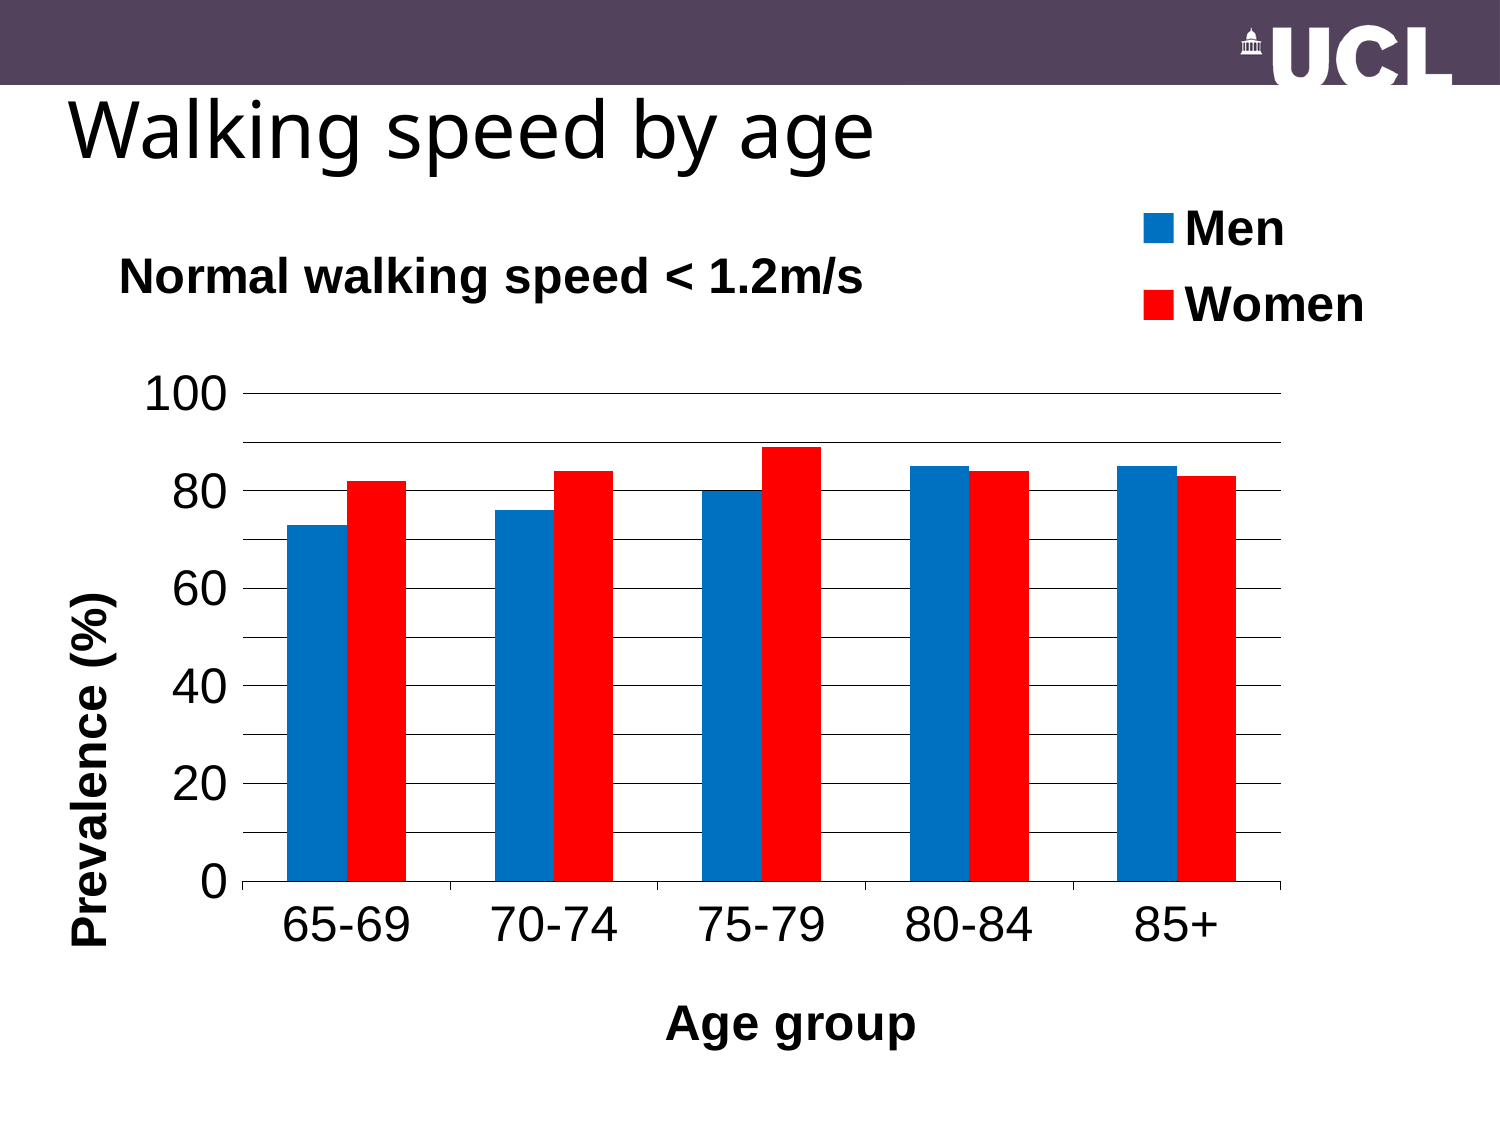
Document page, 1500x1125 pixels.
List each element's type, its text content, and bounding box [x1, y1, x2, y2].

picture [0, 0, 1500, 85]
chart [29, 173, 1412, 1071]
text_box Walking speed by age [67, 38, 1368, 172]
